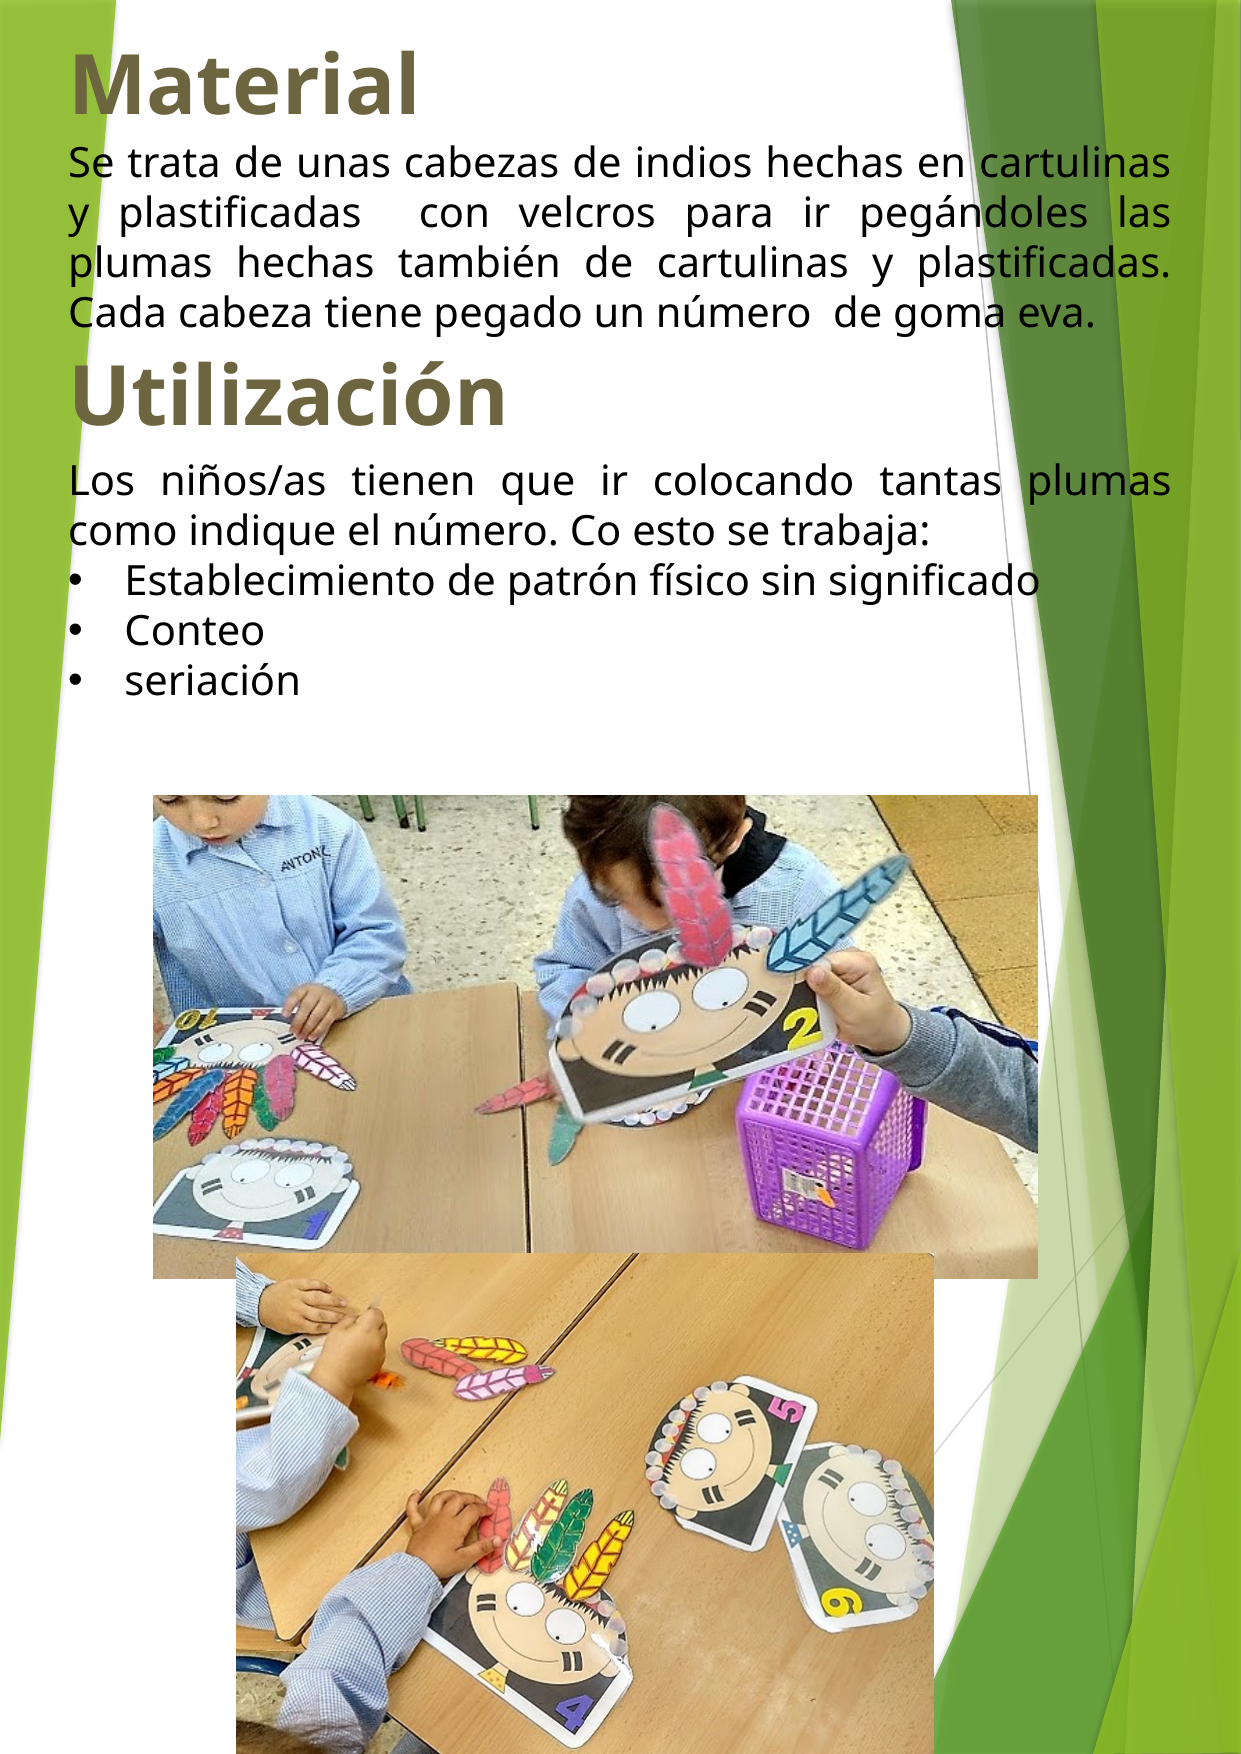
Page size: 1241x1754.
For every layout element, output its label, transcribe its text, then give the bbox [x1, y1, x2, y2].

text_box Se trata de unas cabezas de indios hechas en cartulinas y plastificadas con velcros para ir pegándoles las plumas hechas también de cartulinas y plastificadas. Cada cabeza tiene pegado un número de goma eva. [53, 128, 1187, 344]
text_box Utilización [53, 344, 1117, 446]
picture [152, 795, 1039, 1754]
text_box Material [53, 23, 1117, 128]
text_box Los niños/as tienen que ir colocando tantas plumas como indique el número. Co esto se trabaja: Establecimiento de patrón físico sin significado Conteo seriación [53, 446, 1187, 712]
